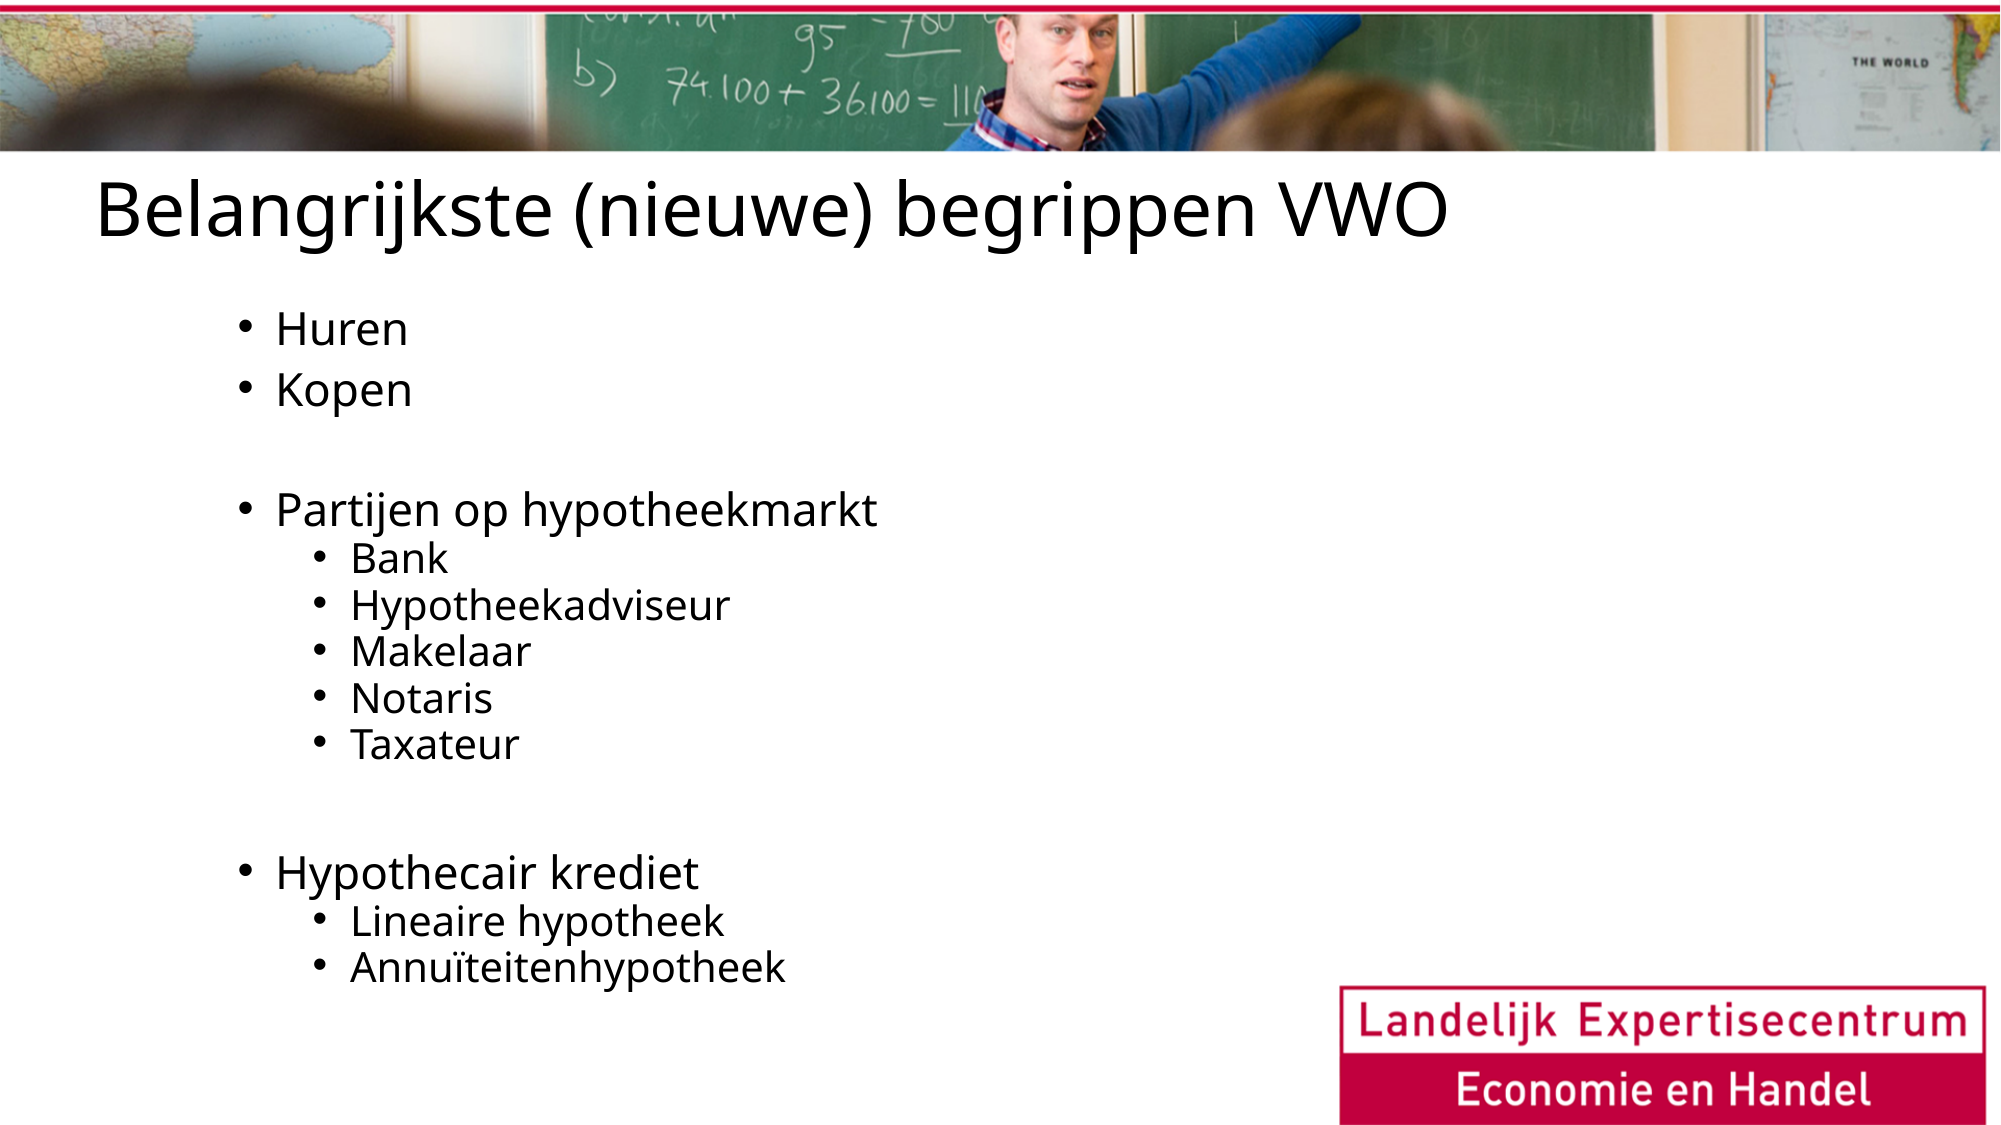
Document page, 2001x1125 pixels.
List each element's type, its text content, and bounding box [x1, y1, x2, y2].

picture [0, 0, 2001, 1125]
list Huren Kopen Partijen op hypotheekmarkt Bank Hypotheekadviseur Makelaar Notaris Taxateur Hypothecair krediet Lineaire hypotheek Annuïteitenhypotheek [229, 306, 1561, 1009]
title Belangrijkste (nieuwe) begrippen VWO [86, 123, 1546, 302]
